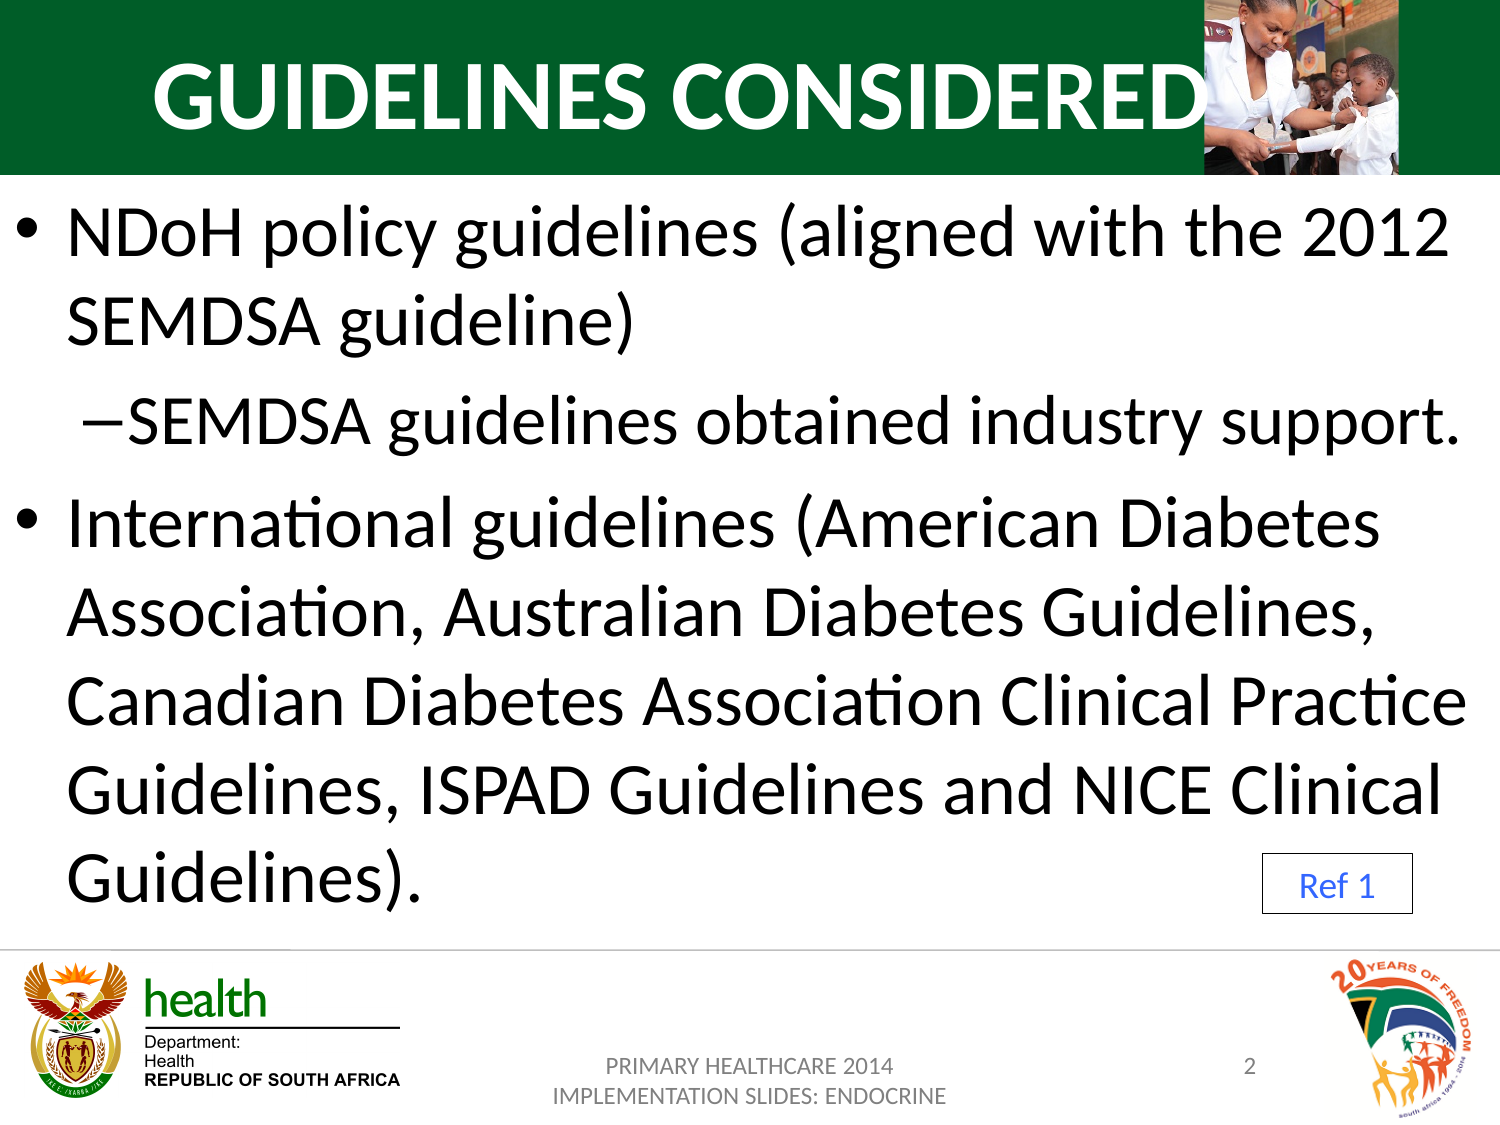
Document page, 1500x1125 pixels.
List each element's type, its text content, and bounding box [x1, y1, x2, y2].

text_box NDoH policy guidelines (aligned with the 2012 SEMDSA guideline) SEMDSA guidelines obtained industry support. International guidelines (American Diabetes Association, Australian Diabetes Guidelines, Canadian Diabetes Association Clinical Practice Guidelines, ISPAD Guidelines and NICE Clinical Guidelines). [0, 174, 1500, 1031]
picture [1204, 0, 1399, 174]
text_box 2 [1074, 1042, 1425, 1103]
text_box PRIMARY HEALTHCARE 2014 IMPLEMENTATION SLIDES: ENDOCRINE [512, 1042, 988, 1103]
text_box Ref 1 [1262, 853, 1413, 914]
text_box GUIDELINES CONSIDERED [81, 24, 1282, 163]
picture [1324, 1031, 1477, 1125]
picture [24, 1031, 400, 1098]
